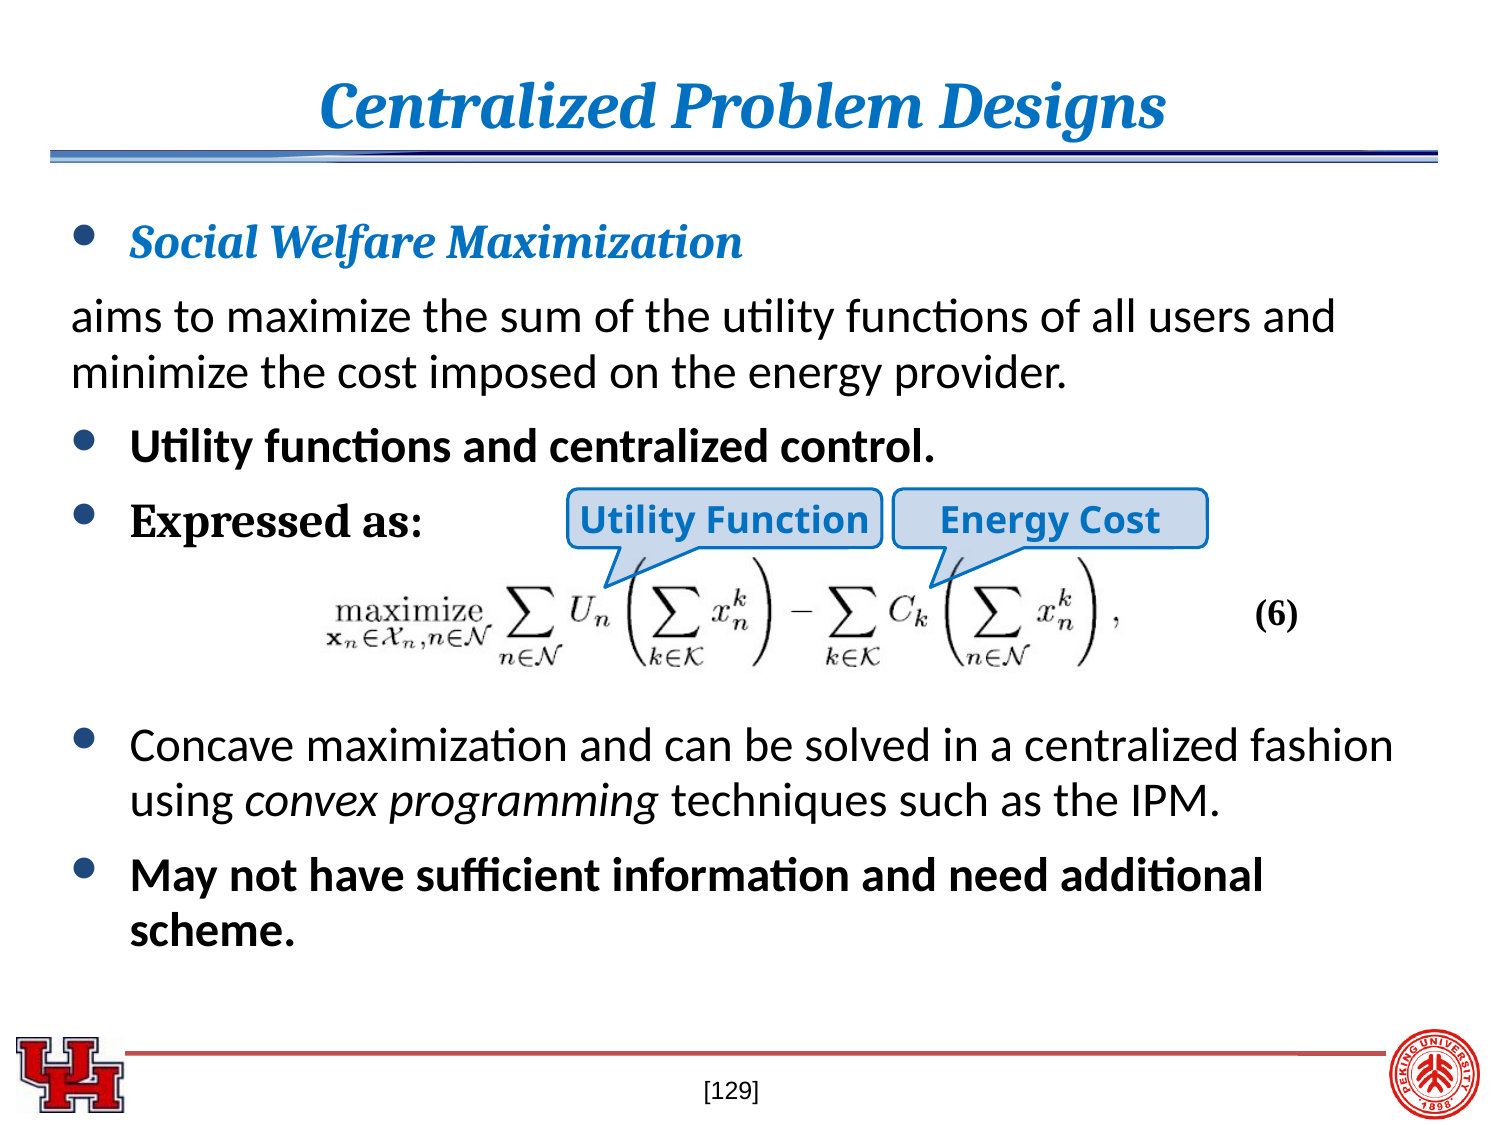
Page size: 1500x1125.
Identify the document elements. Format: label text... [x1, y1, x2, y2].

picture [1386, 1027, 1482, 1122]
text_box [320, 549, 1315, 673]
slide_number 129 [674, 1062, 775, 1113]
title Centralized Problem Designs [62, 54, 1426, 151]
list Social Welfare Maximization aims to maximize the sum of the utility functions of all users and minimize the cost imposed on the energy provider. Utility functions and centralized control. Expressed as: Concave maximization and can be solved in a centralized fashion using convex programming techniques such as the IPM. May not have sufficient information and need additional scheme. [55, 206, 1425, 979]
text_box Utility Function [567, 488, 882, 547]
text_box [424, 362, 576, 393]
picture [16, 1037, 125, 1113]
picture [50, 150, 1438, 163]
text_box Energy Cost [893, 488, 1208, 547]
